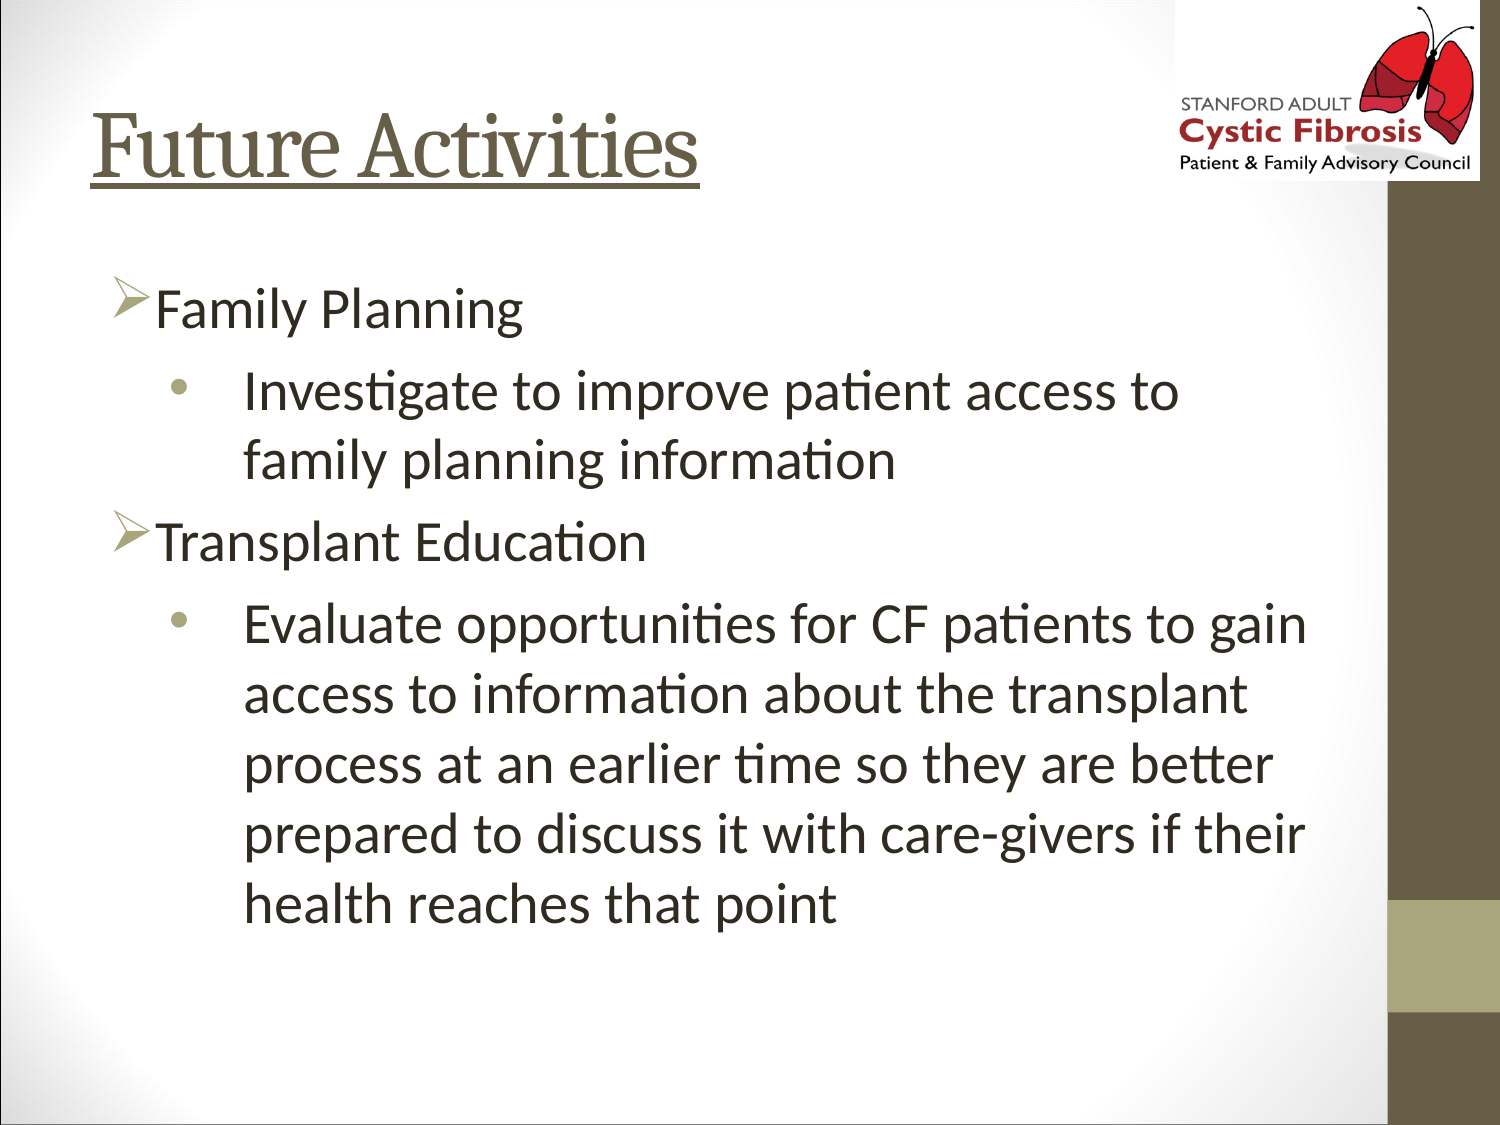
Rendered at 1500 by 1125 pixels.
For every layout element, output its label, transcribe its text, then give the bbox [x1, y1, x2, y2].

list Family Planning Investigate to improve patient access to family planning information Transplant Education Evaluate opportunities for CF patients to gain access to information about the transplant process at an earlier time so they are better prepared to discuss it with care-givers if their health reaches that point [75, 262, 1325, 1050]
title Future Activities [75, 45, 1325, 233]
picture [0, 0, 1480, 1125]
